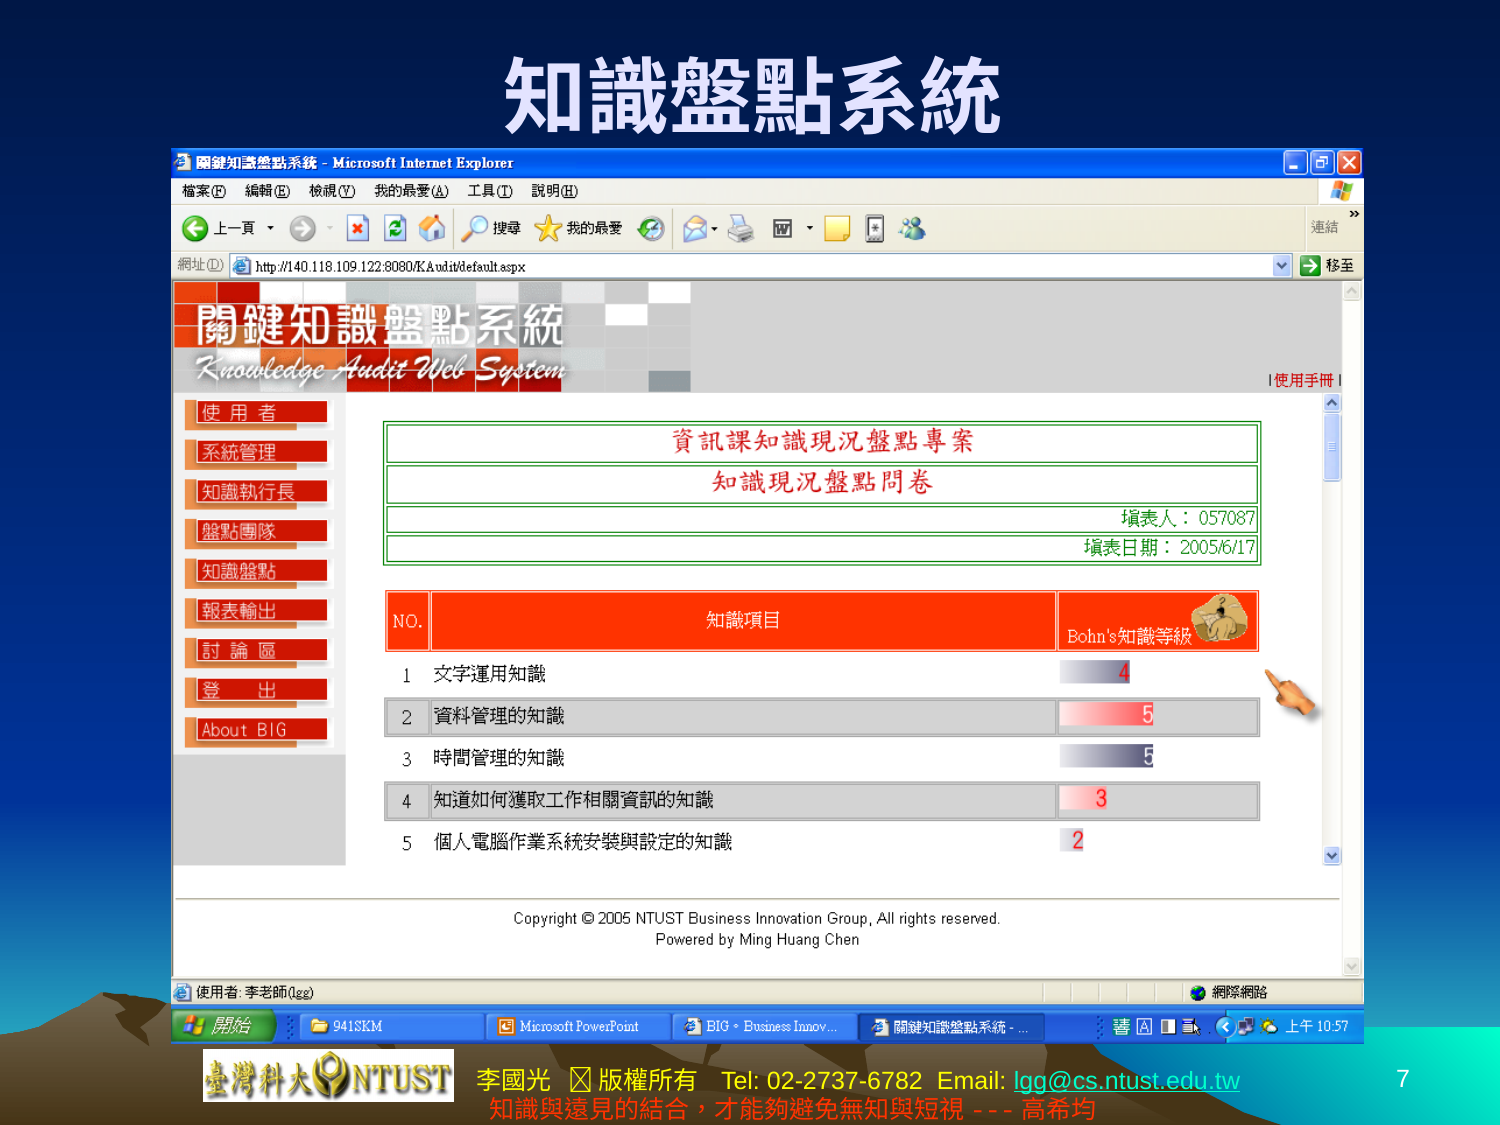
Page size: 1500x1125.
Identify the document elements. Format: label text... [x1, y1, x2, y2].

picture [203, 1049, 454, 1102]
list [170, 148, 1365, 1044]
title 知識盤點系統 [77, 0, 1429, 188]
slide_number 7 [1074, 1024, 1426, 1101]
